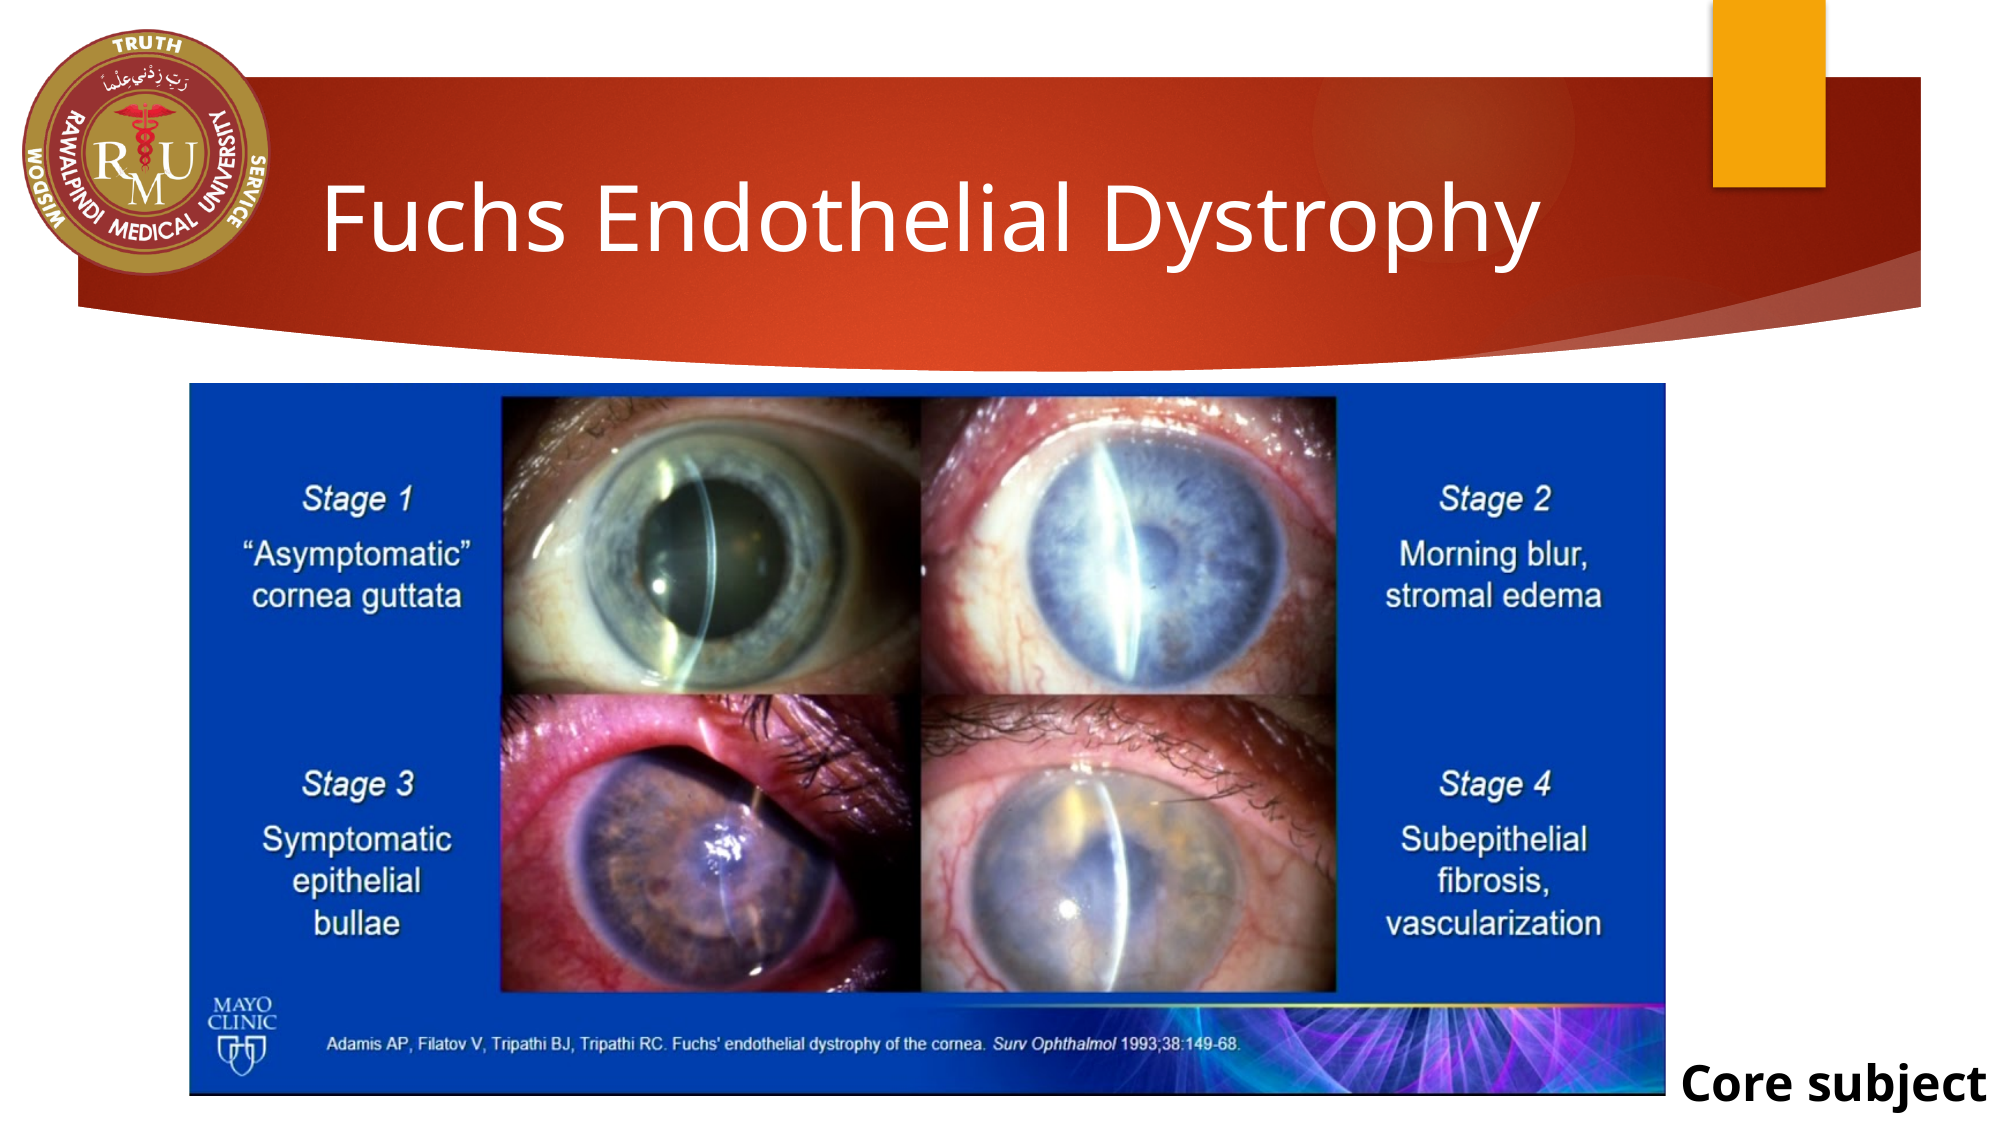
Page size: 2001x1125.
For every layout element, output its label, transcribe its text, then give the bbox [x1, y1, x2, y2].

picture [22, 28, 271, 276]
title Fuchs Endothelial Dystrophy [304, 155, 1627, 275]
picture [189, 382, 1666, 1097]
text_box Core subject [1665, 1044, 2000, 1120]
